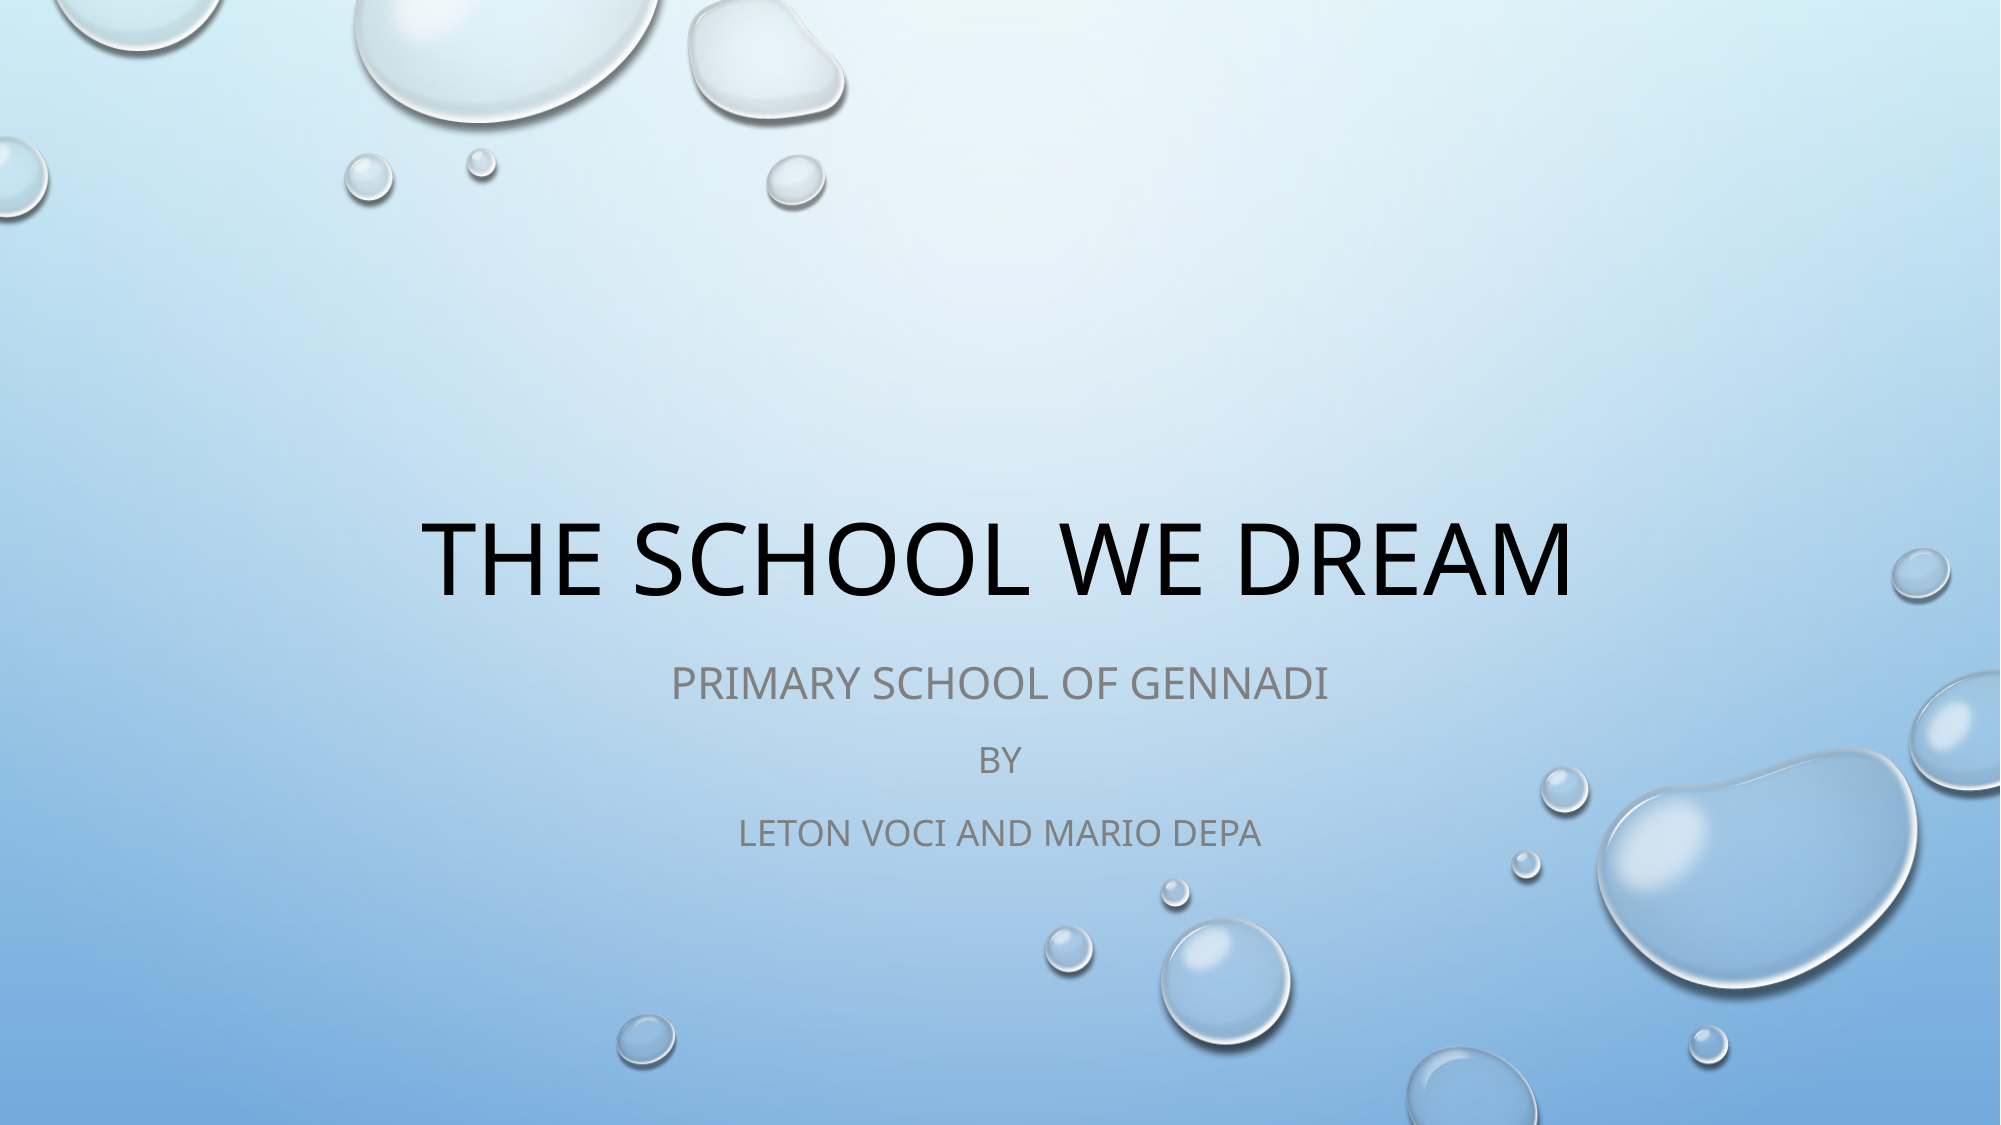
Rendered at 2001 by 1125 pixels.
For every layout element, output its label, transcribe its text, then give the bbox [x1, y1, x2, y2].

subtitle Primary school of Gennadi By Leton voci and Mario Depa [287, 637, 1713, 863]
title The School we dream [287, 213, 1713, 625]
picture [0, 0, 2000, 1125]
